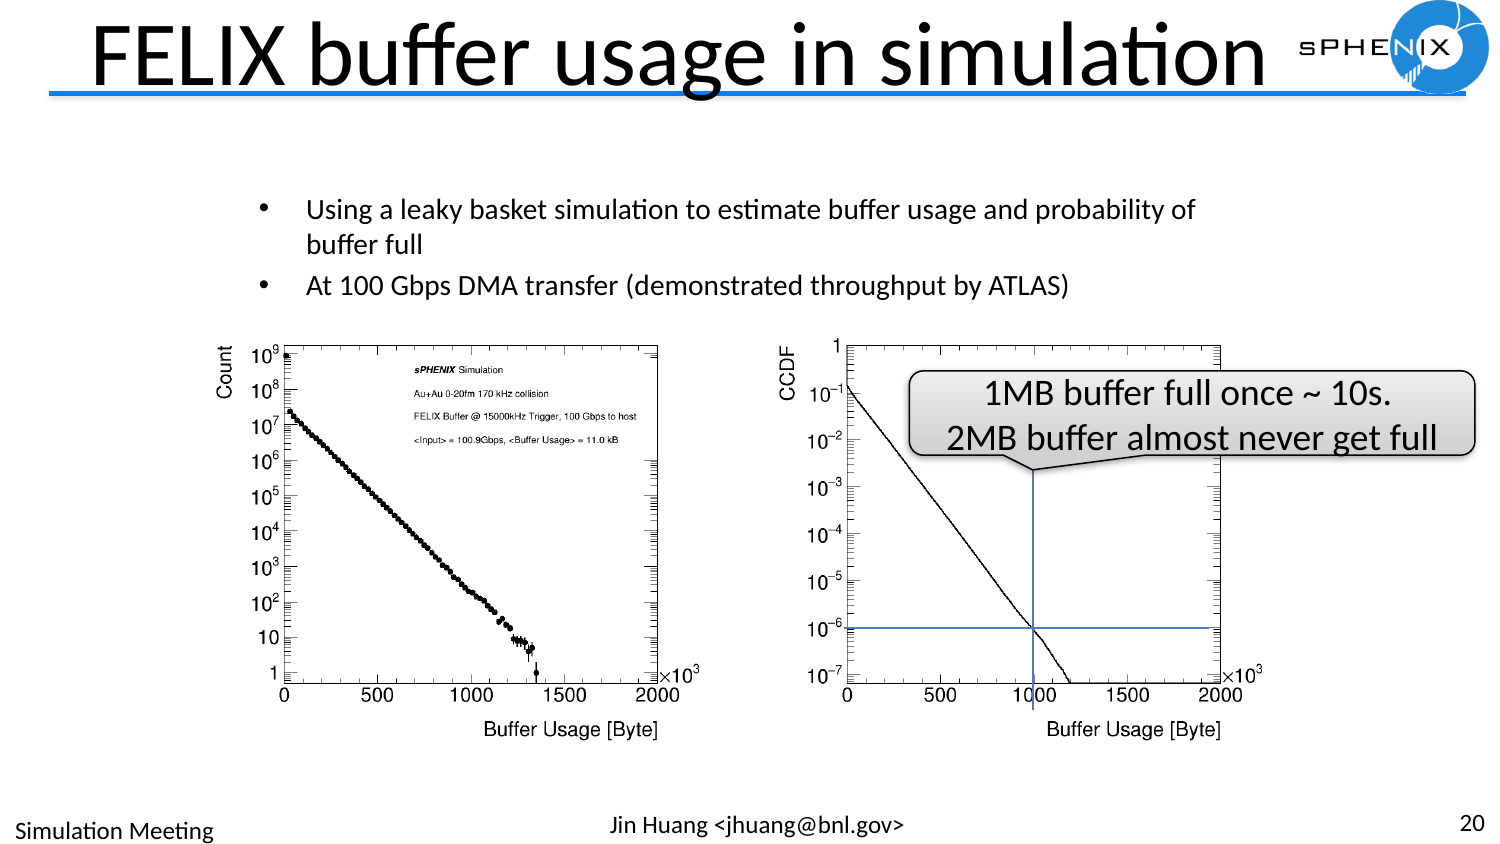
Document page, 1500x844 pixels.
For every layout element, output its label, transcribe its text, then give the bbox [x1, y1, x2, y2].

list Using a leaky basket simulation to estimate buffer usage and probability of buffer full At 100 Gbps DMA transfer (demonstrated throughput by ATLAS) [243, 182, 1257, 310]
slide_number 20 [1412, 798, 1500, 844]
footer Jin Huang <jhuang@bnl.gov> [520, 806, 996, 841]
title FELIX buffer usage in simulation [75, 4, 1425, 94]
picture [187, 319, 1313, 756]
picture [1299, 0, 1489, 94]
text_box 1MB buffer full once ~ 10s. 2MB buffer almost never get full [1316, 370, 1476, 456]
slide_number Simulation Meeting [0, 815, 350, 844]
